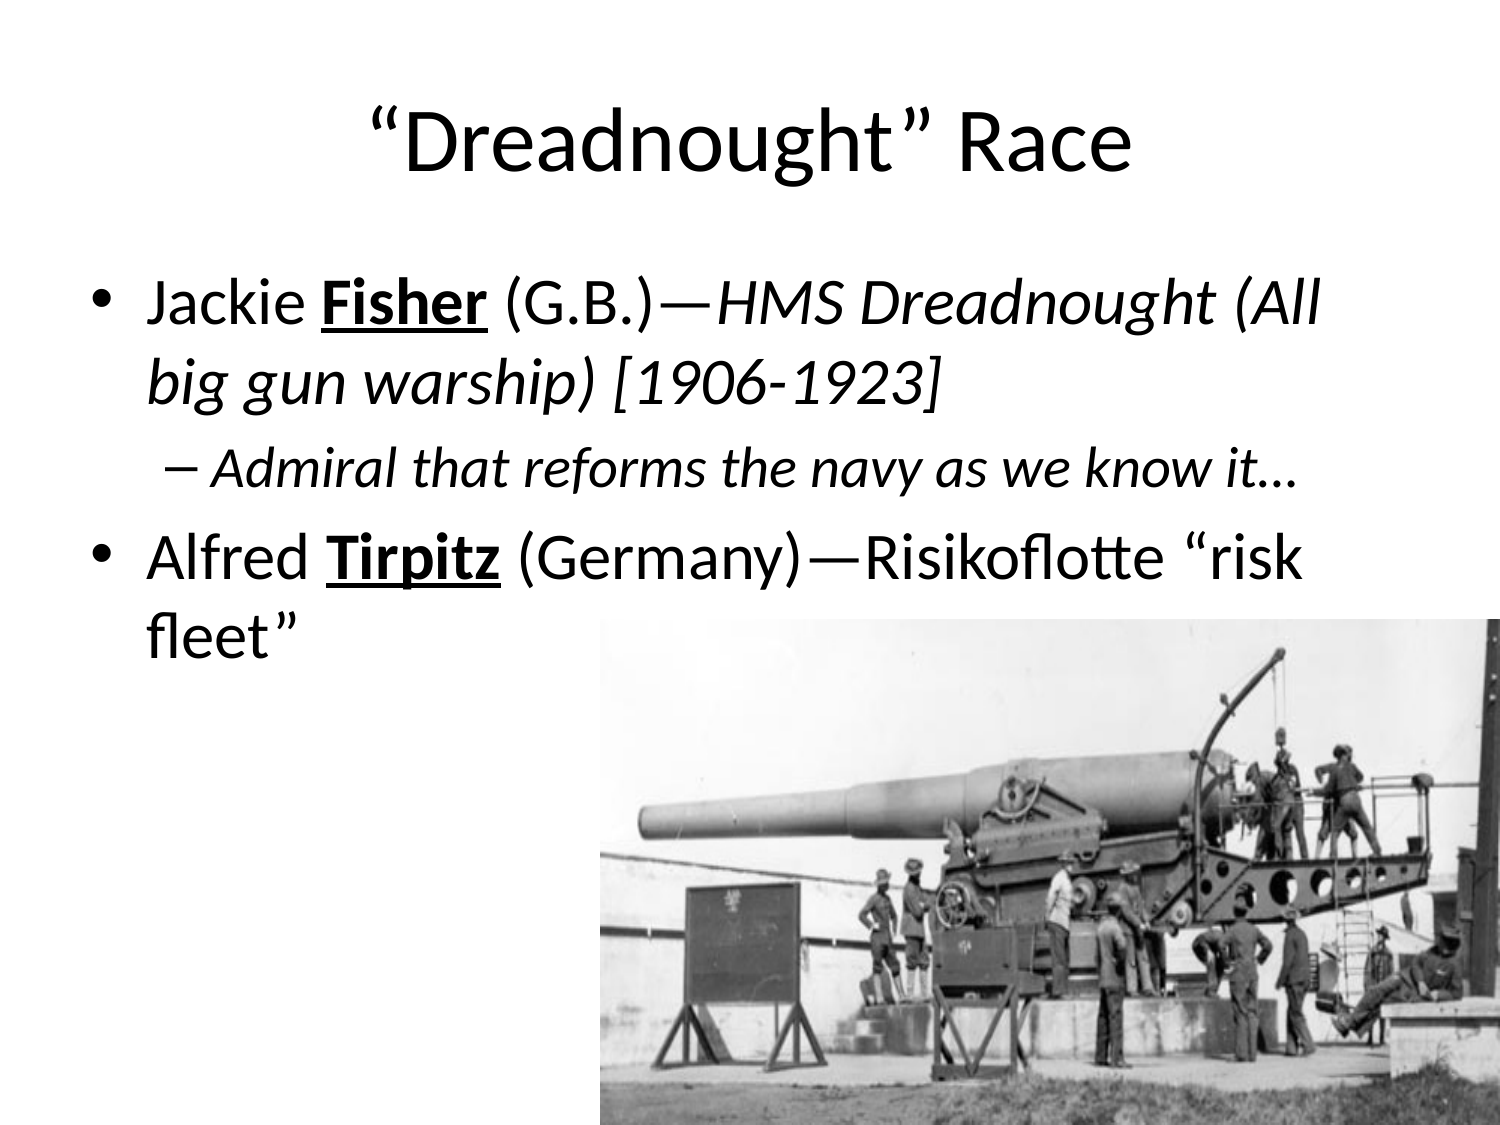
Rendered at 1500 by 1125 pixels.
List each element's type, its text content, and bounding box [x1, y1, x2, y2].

picture [599, 619, 1500, 1125]
title “Dreadnought” Race [75, 41, 1425, 230]
list Jackie Fisher (G.B.)—HMS Dreadnought (All big gun warship) [1906-1923] Admiral that reforms the navy as we know it… Alfred Tirpitz (Germany)—Risikoflotte “risk fleet” [75, 249, 1425, 1013]
